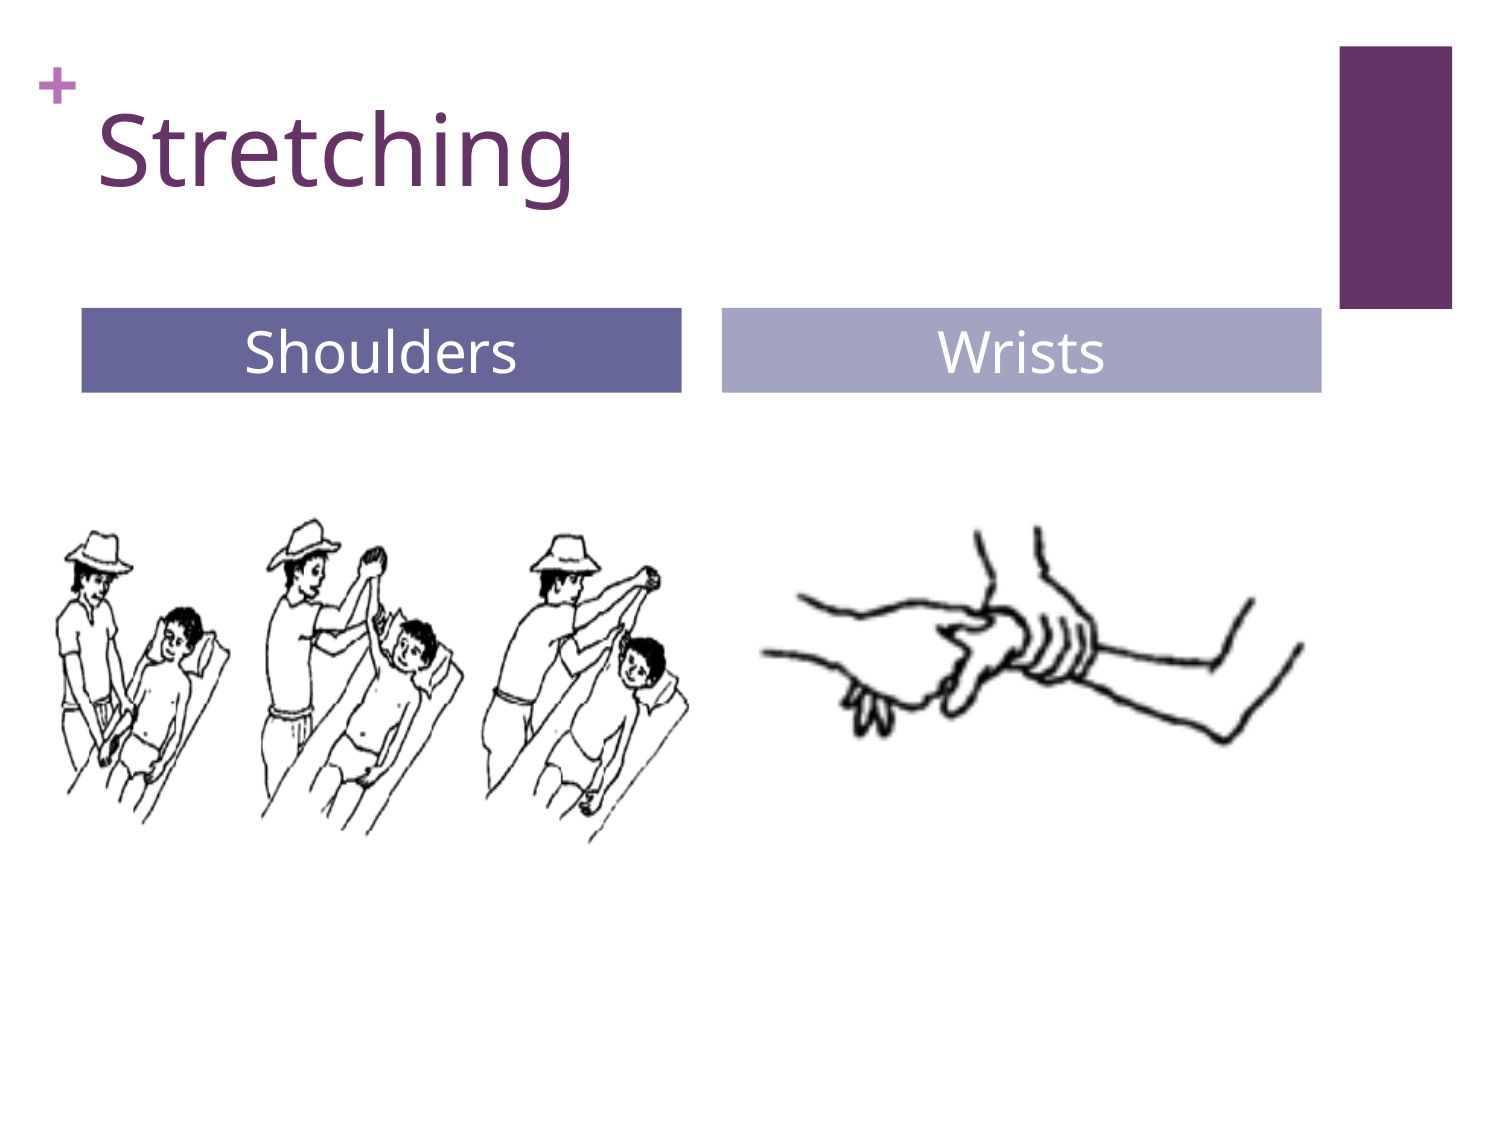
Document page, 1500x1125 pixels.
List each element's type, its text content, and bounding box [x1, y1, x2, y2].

picture [26, 482, 713, 864]
list Shoulders [81, 307, 682, 393]
title Stretching [81, 79, 1322, 263]
picture [750, 482, 1328, 765]
list Wrists [721, 307, 1322, 393]
